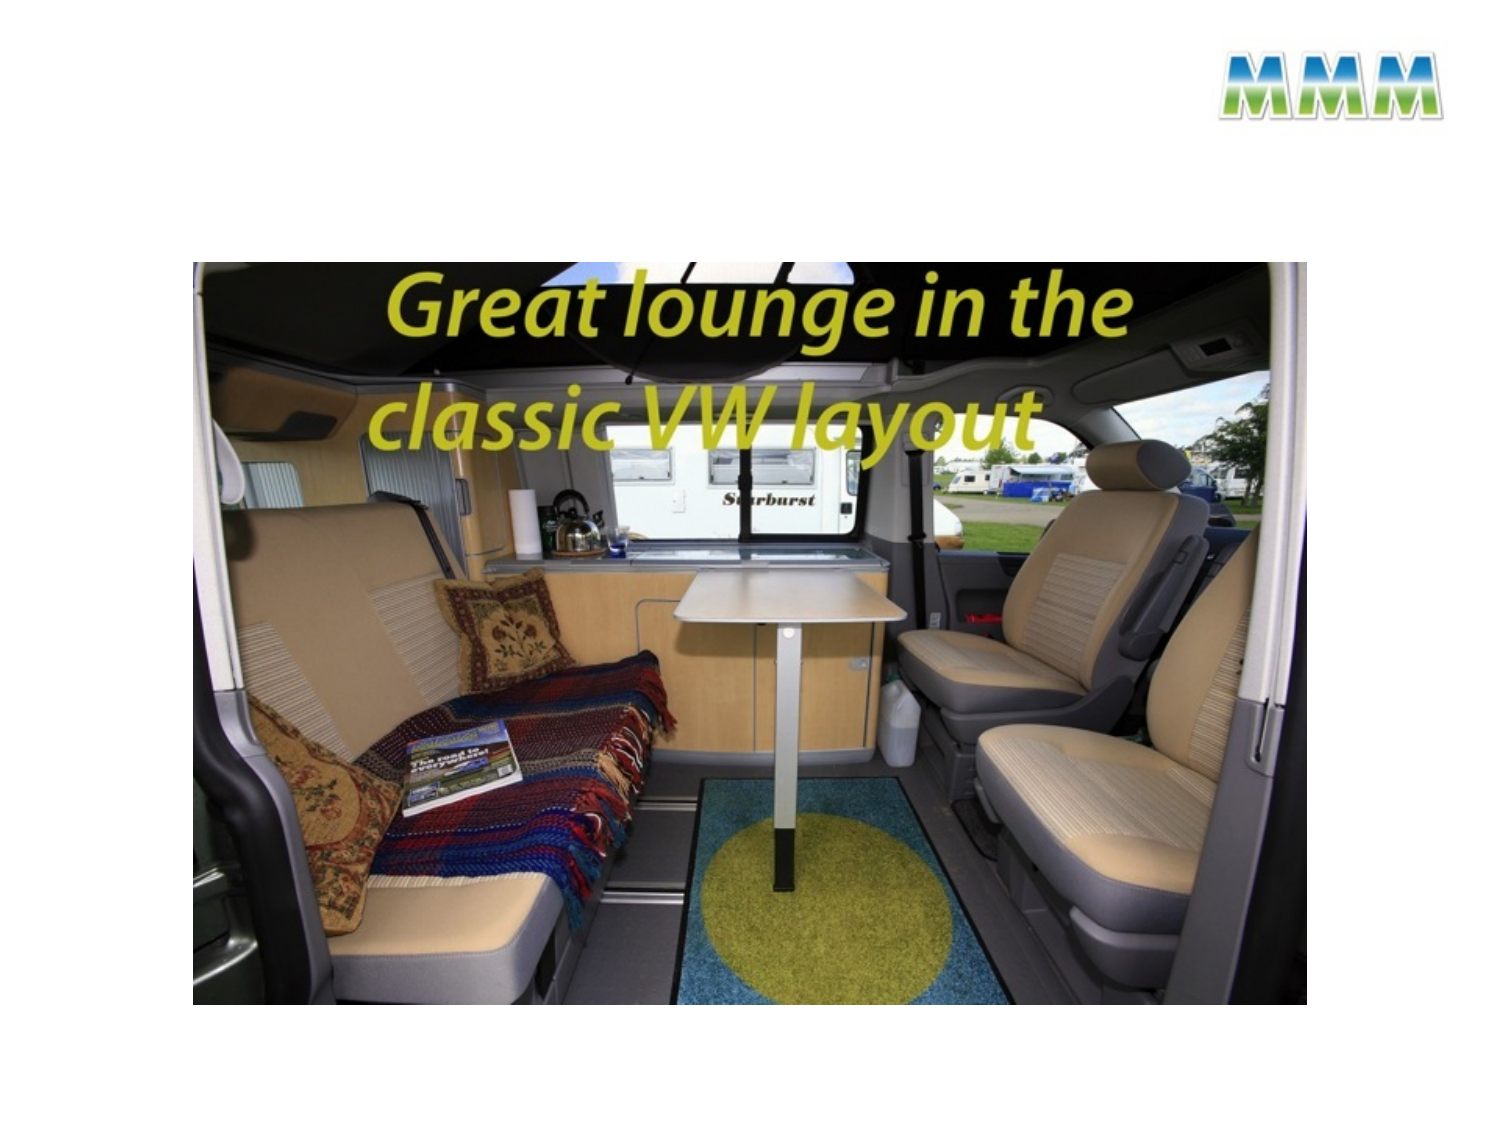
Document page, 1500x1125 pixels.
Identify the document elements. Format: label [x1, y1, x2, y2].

picture [1197, 35, 1466, 159]
list [74, 262, 1426, 1006]
